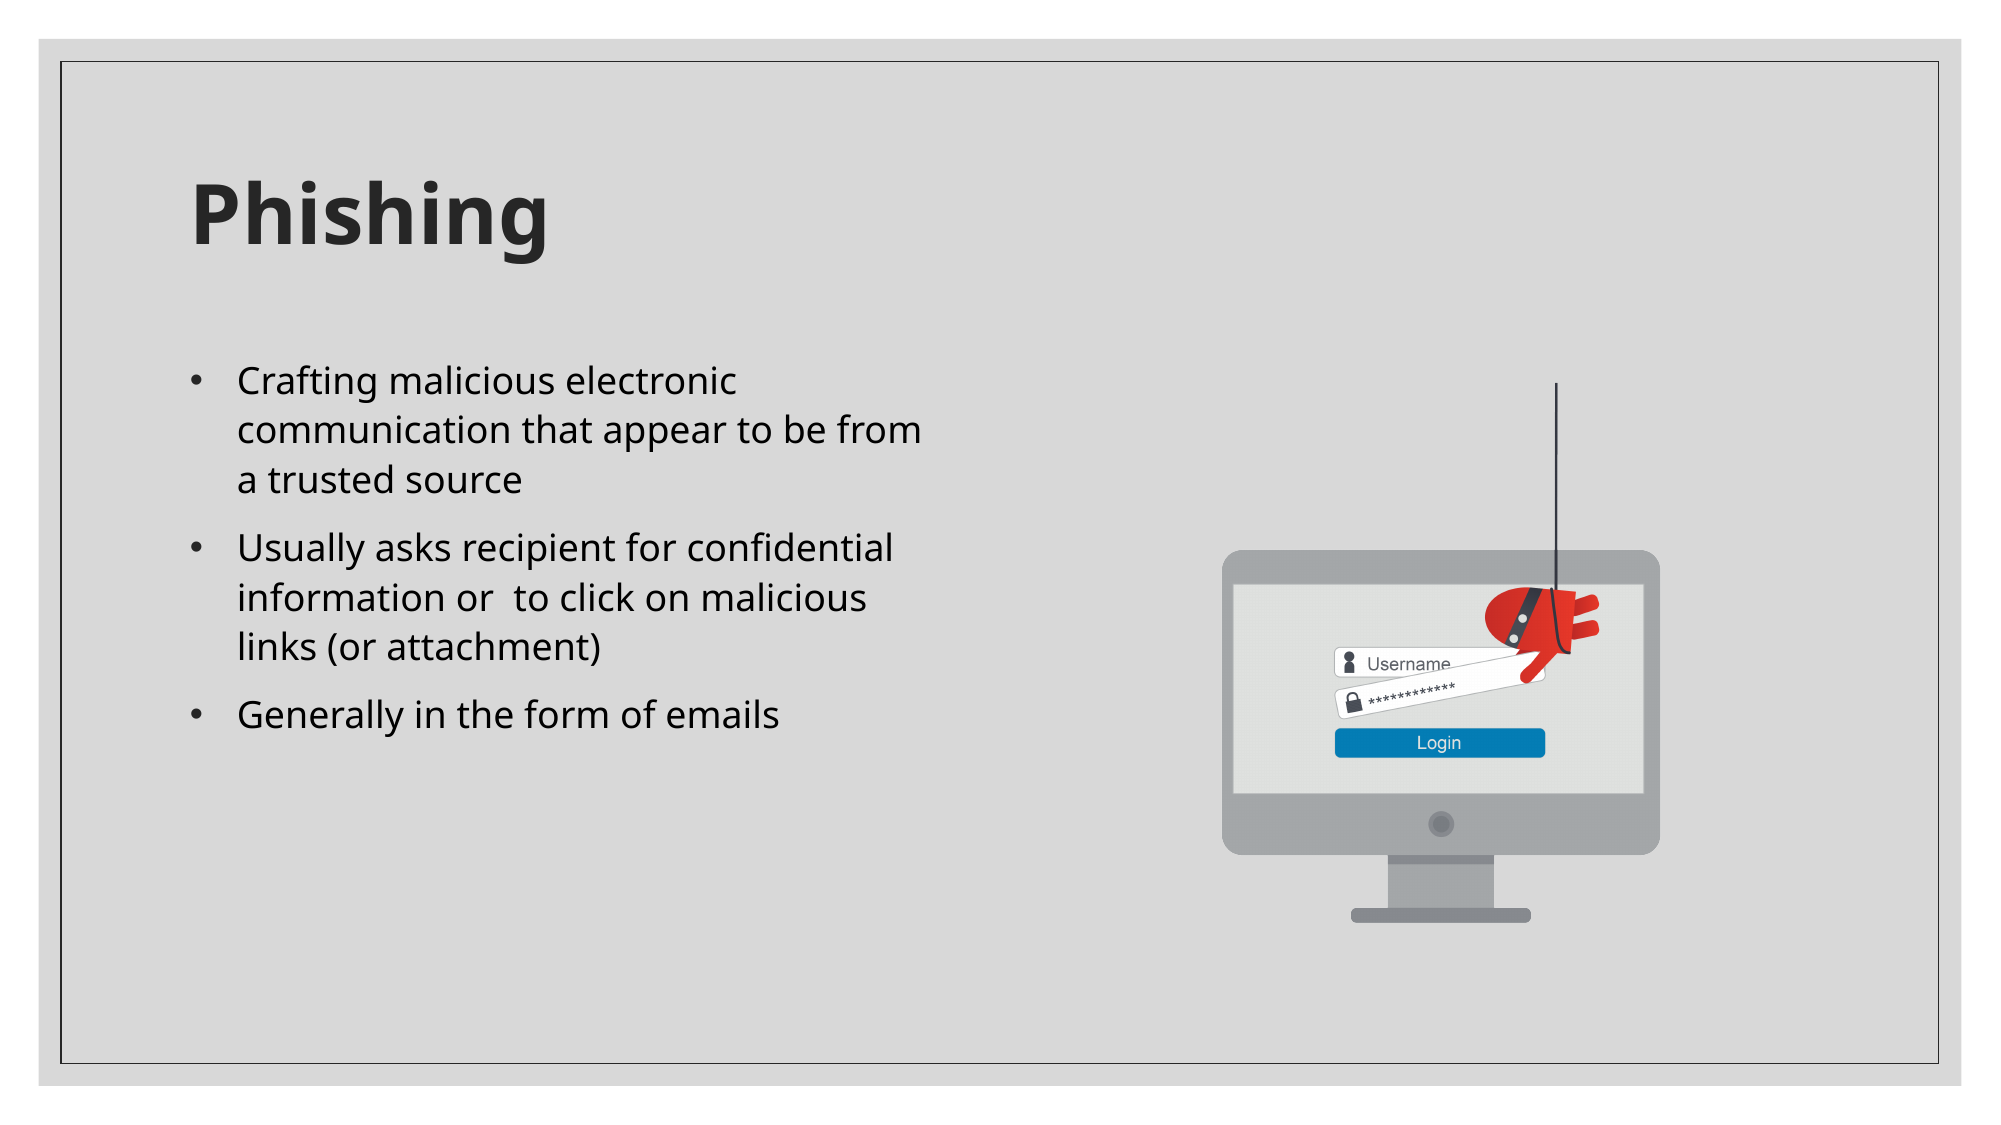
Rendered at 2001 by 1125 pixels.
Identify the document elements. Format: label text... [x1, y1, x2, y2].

picture [1059, 365, 1825, 940]
list Crafting malicious electronic communication that appear to be from a trusted source Usually asks recipient for confidential information or to click on malicious links (or attachment) Generally in the form of emails [174, 345, 940, 960]
title Phishing [174, 105, 1825, 331]
